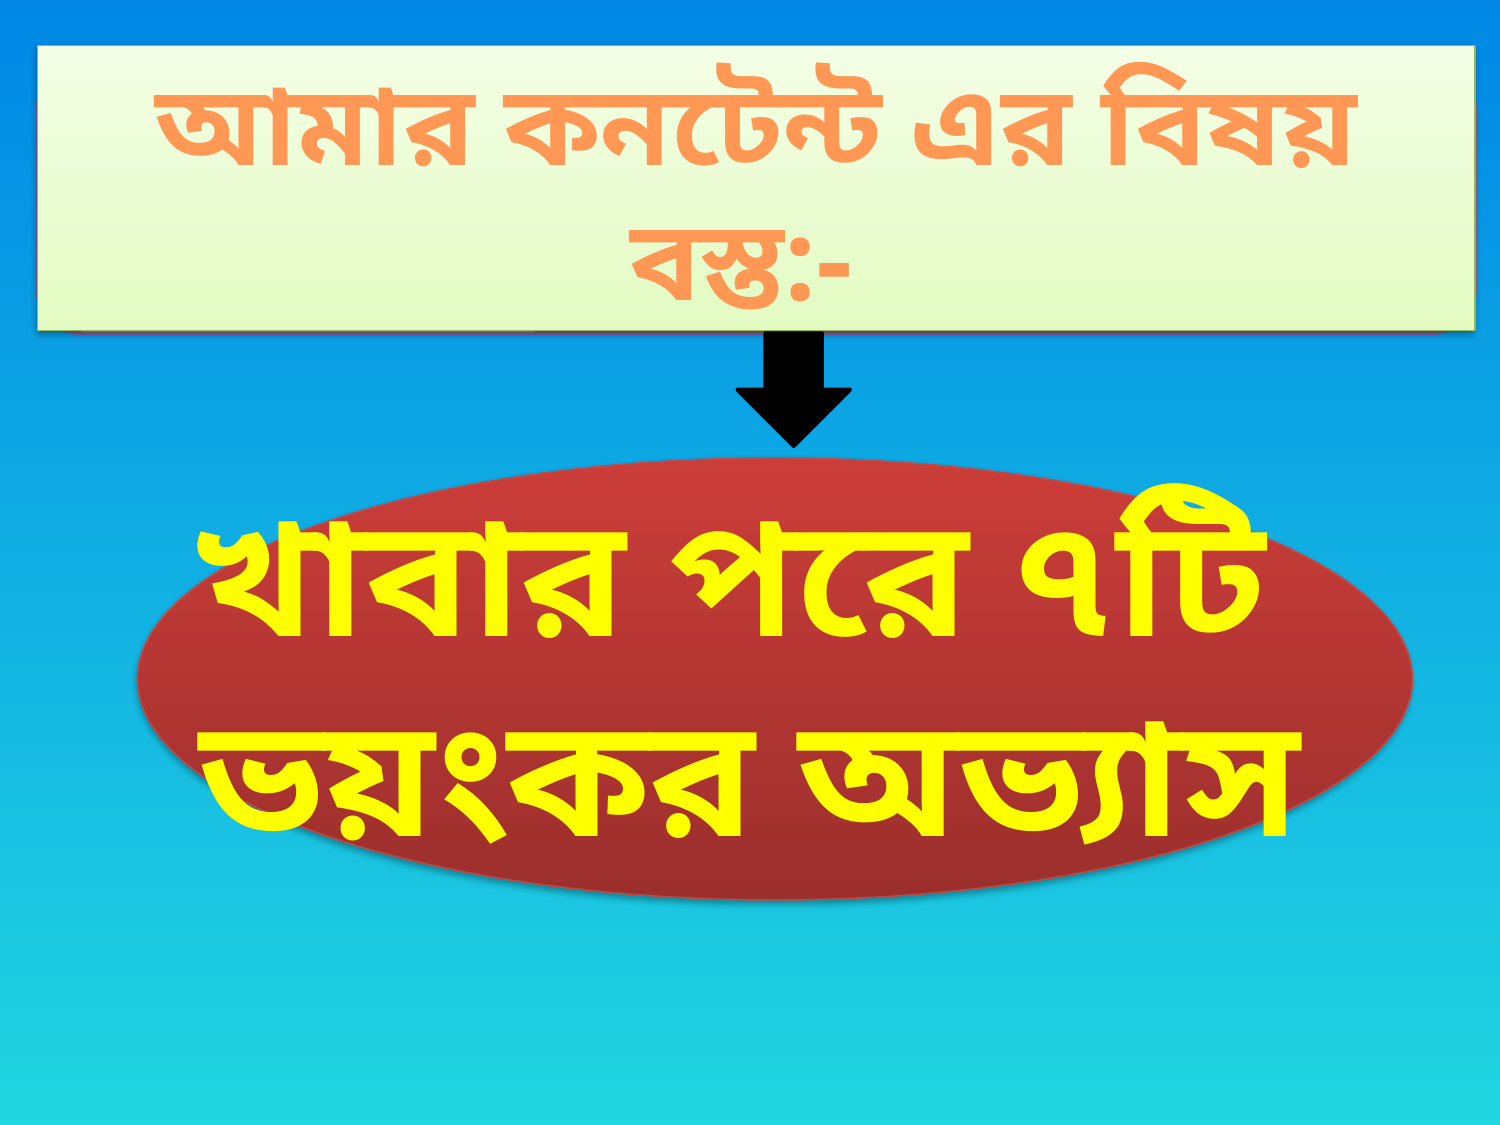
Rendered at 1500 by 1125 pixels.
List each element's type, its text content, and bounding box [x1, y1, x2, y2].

text_box [642, 457, 907, 462]
text_box [735, 331, 852, 449]
text_box [493, 878, 1057, 901]
text_box খাবার পরে ৭টি ভয়ংকর অভ্যাস [37, 462, 1463, 878]
text_box আমার কনটেন্ট এর বিষয় বস্ত:- [37, 45, 1476, 331]
